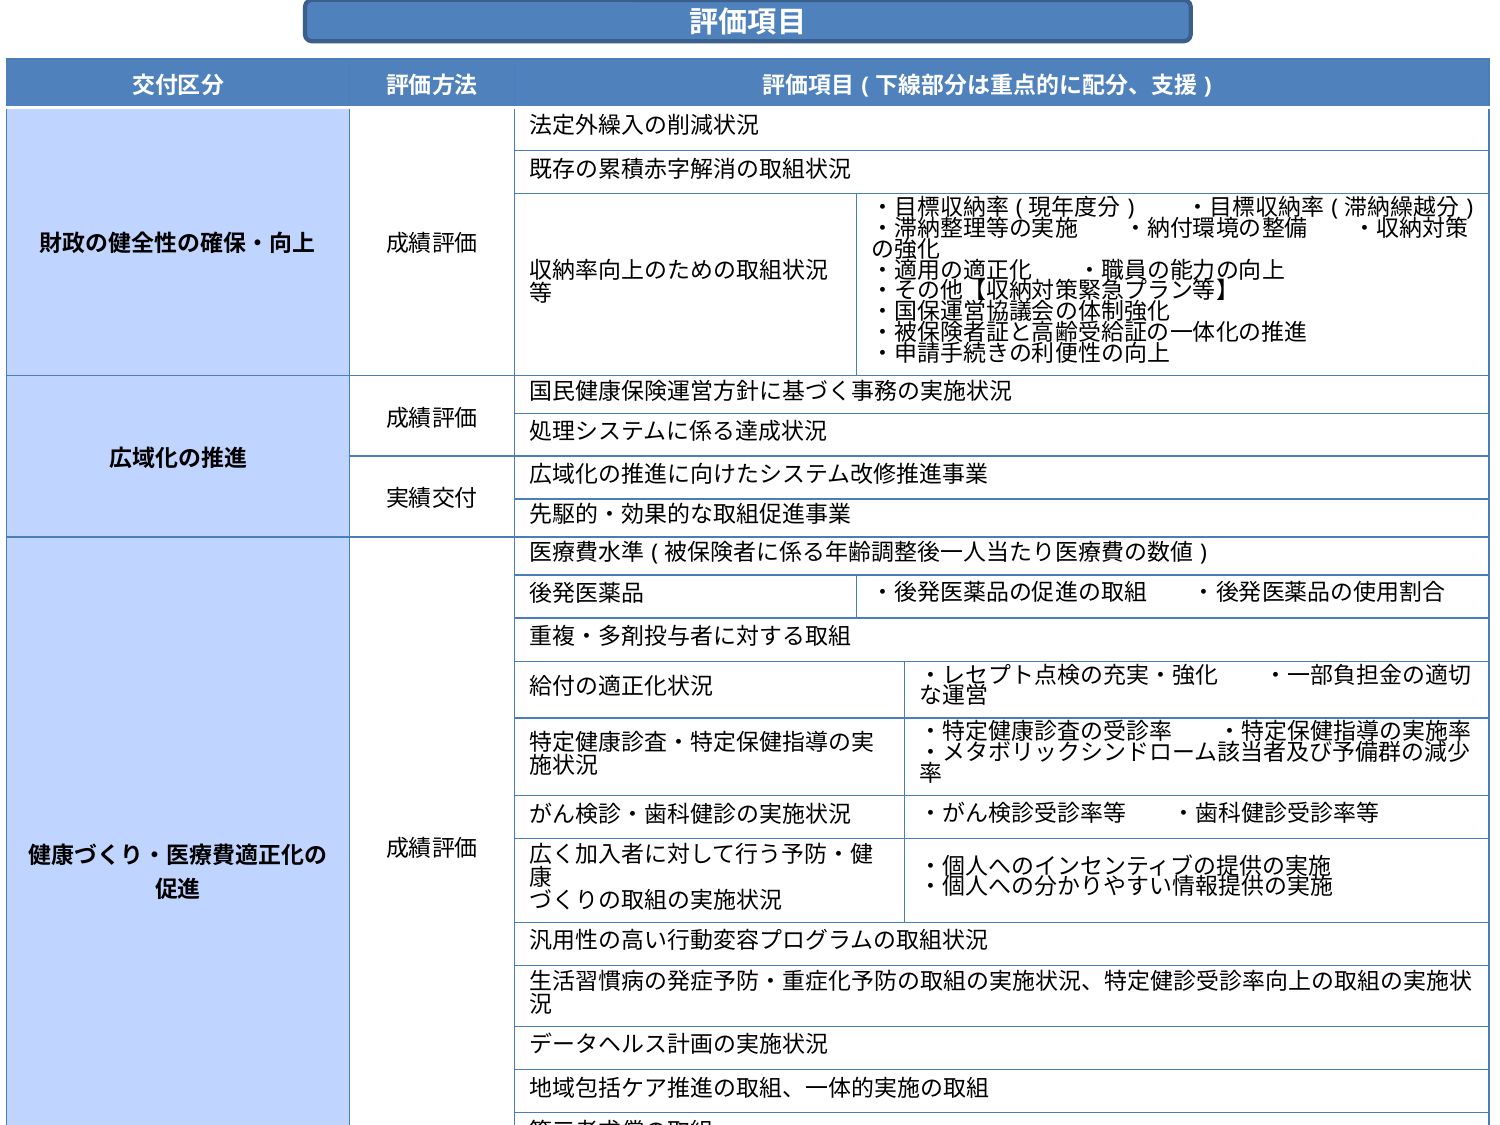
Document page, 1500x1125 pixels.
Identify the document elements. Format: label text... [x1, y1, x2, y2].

table_cell 先駆的・効果的な取組促進事業 [515, 500, 1488, 536]
table_header 評価方法 [350, 60, 514, 106]
text_box 評価項目 [302, 0, 1193, 44]
table_cell 後発医薬品 [515, 576, 856, 617]
table_cell 広く加入者に対して行う予防・健康 づくりの取組の実施状況 [515, 839, 904, 922]
table_cell 財政の健全性の確保・向上 [7, 109, 349, 375]
table_cell 成績評価 [350, 538, 514, 1125]
table_cell 成績評価 [350, 376, 514, 455]
table_cell ・後発医薬品の促進の取組 ・後発医薬品の使用割合 [857, 576, 1488, 617]
table_cell ・レセプト点検の充実・強化 ・一部負担金の適切な運営 [905, 662, 1488, 717]
table_cell 収納率向上のための取組状況等 [515, 194, 856, 375]
table_cell データヘルス計画の実施状況 [515, 1027, 1488, 1069]
table_cell 重複・多剤投与者に対する取組 [515, 619, 1488, 661]
table_header 交付区分 [7, 60, 349, 106]
table_cell ・個人へのインセンティブの提供の実施 ・個人への分かりやすい情報提供の実施 [905, 839, 1488, 922]
table_cell ・がん検診受診率等 ・歯科健診受診率等 [905, 796, 1488, 838]
table_cell 給付の適正化状況 [515, 662, 904, 717]
table_cell ・目標収納率(現年度分) ・目標収納率(滞納繰越分) ・滞納整理等の実施 ・納付環境の整備 ・収納対策の強化 ・適用の適正化 ・職員の能力の向上 ・その他【収納対策緊急プラン等】 ・国保運営協議会の体制強化 ・被保険者証と高齢受給証の一体化の推進 ・申請手続きの利便性の向上 [857, 194, 1488, 375]
table_header 評価項目(下線部分は重点的に配分、支援) [515, 60, 1488, 106]
table_cell 国民健康保険運営方針に基づく事務の実施状況 [515, 376, 1488, 413]
table_cell 特定健康診査・特定保健指導の実施状況 [515, 719, 904, 795]
table_cell 生活習慣病の発症予防・重症化予防の取組の実施状況、特定健診受診率向上の取組の実施状況 [515, 966, 1488, 1026]
table_cell がん検診・歯科健診の実施状況 [515, 796, 904, 838]
table_cell ・特定健康診査の受診率 ・特定保健指導の実施率 ・メタボリックシンドローム該当者及び予備群の減少率 [905, 719, 1488, 795]
table_cell 汎用性の高い行動変容プログラムの取組状況 [515, 923, 1488, 965]
table_cell 法定外繰入の削減状況 [515, 109, 1488, 150]
table_cell 処理システムに係る達成状況 [515, 414, 1488, 455]
table_cell 健康づくり・医療費適正化の促進 [7, 538, 349, 1125]
table_cell 医療費水準(被保険者に係る年齢調整後一人当たり医療費の数値) [515, 538, 1488, 574]
table_cell 既存の累積赤字解消の取組状況 [515, 151, 1488, 193]
table_cell 地域包括ケア推進の取組、一体的実施の取組 [515, 1070, 1488, 1112]
table_cell 実績交付 [350, 457, 514, 536]
table_cell 広域化の推進 [7, 376, 349, 536]
table_cell 成績評価 [350, 109, 514, 375]
table_cell 広域化の推進に向けたシステム改修推進事業 [515, 457, 1488, 498]
table_cell 第三者求償の取組 [515, 1113, 1488, 1125]
